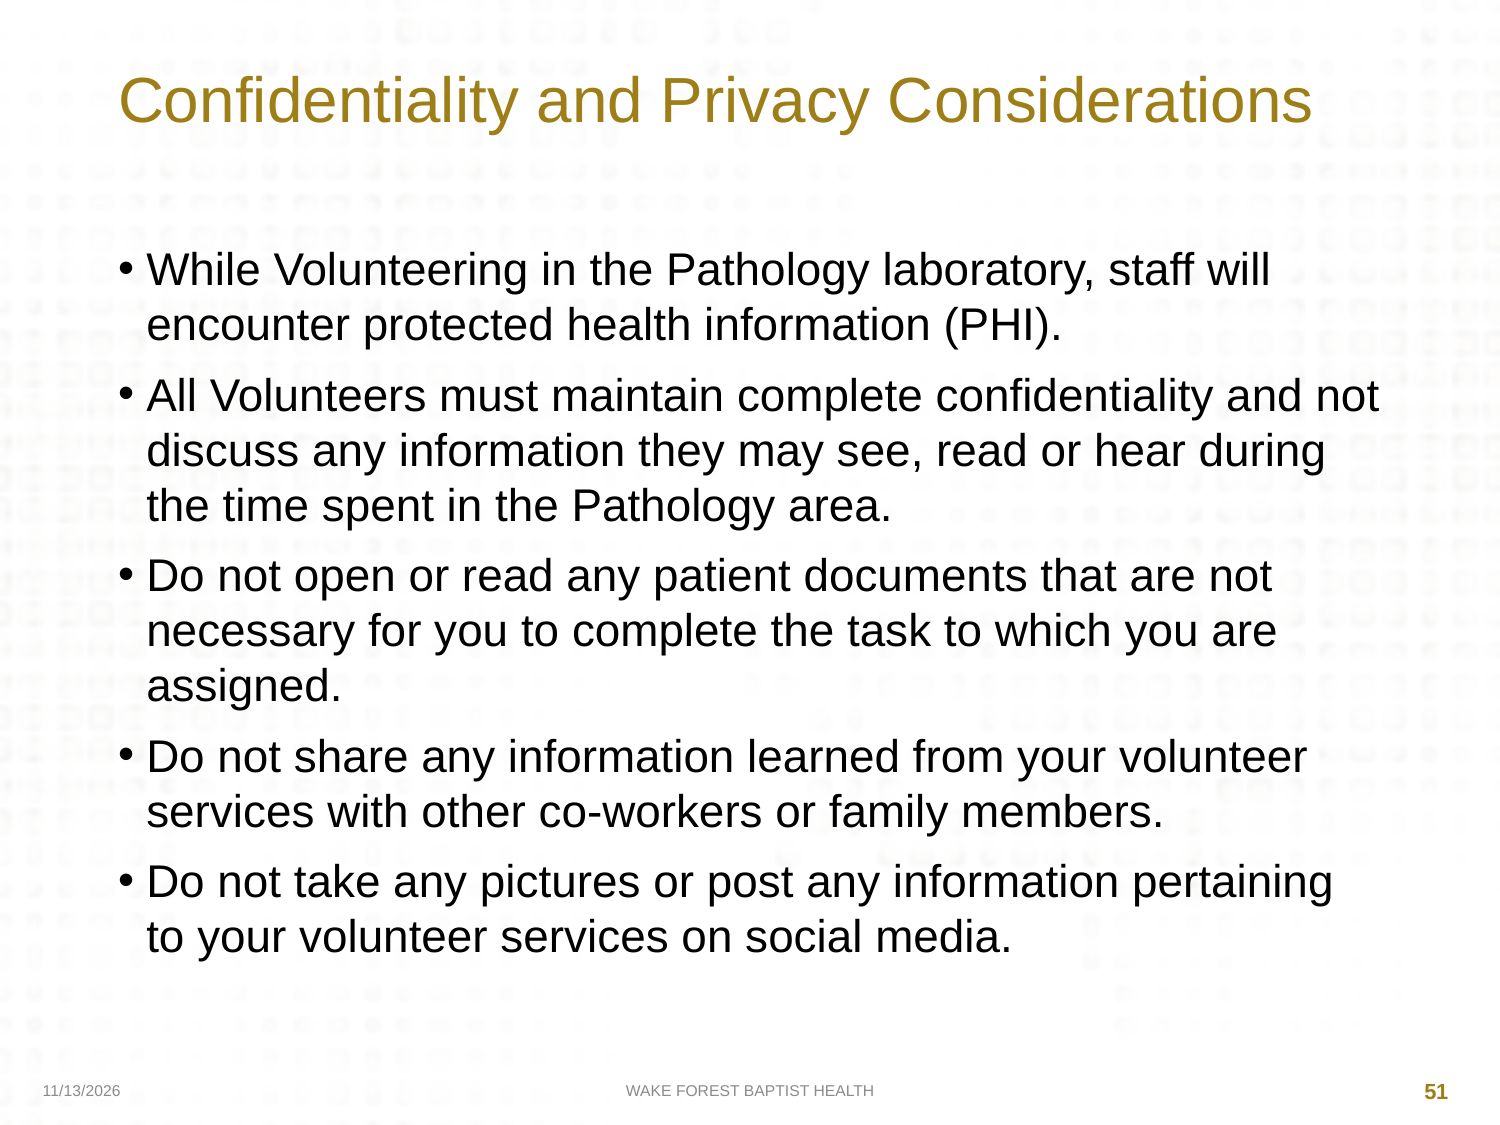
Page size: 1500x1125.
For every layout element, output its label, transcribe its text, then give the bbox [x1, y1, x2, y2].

slide_number 51 [1125, 1060, 1464, 1121]
list While Volunteering in the Pathology laboratory, staff will encounter protected health information (PHI). All Volunteers must maintain complete confidentiality and not discuss any information they may see, read or hear during the time spent in the Pathology area. Do not open or read any patient documents that are not necessary for you to complete the task to which you are assigned. Do not share any information learned from your volunteer services with other co-workers or family members. Do not take any pictures or post any information pertaining to your volunteer services on social media. [103, 232, 1397, 998]
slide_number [27, 1060, 366, 1121]
title Confidentiality and Privacy Considerations [103, 59, 1397, 207]
footer WAKE FOREST BAPTIST HEALTH [496, 1060, 1004, 1121]
